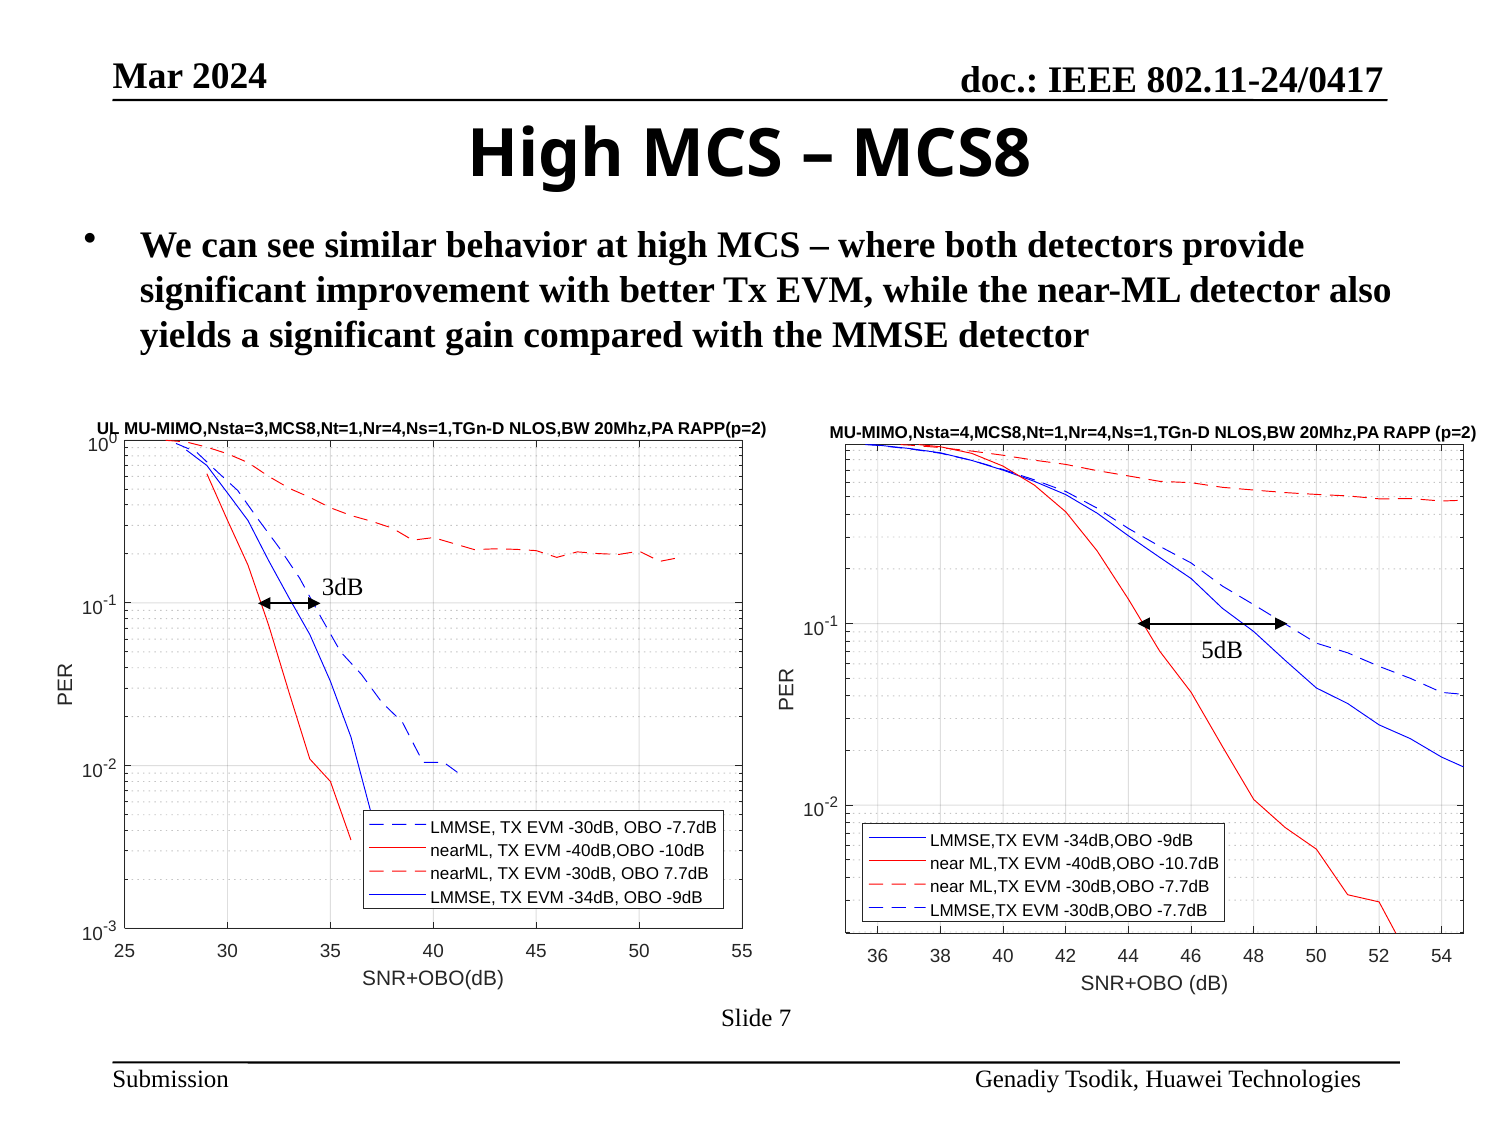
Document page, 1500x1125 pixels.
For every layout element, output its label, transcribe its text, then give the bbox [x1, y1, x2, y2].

text_box We can see similar behavior at high MCS – where both detectors provide significant improvement with better Tx EVM, while the near-ML detector also yields a significant gain compared with the MMSE detector [68, 212, 1432, 363]
picture [20, 395, 1500, 998]
slide_number Slide 7 [712, 1001, 800, 1032]
title High MCS – MCS8 [68, 112, 1432, 187]
